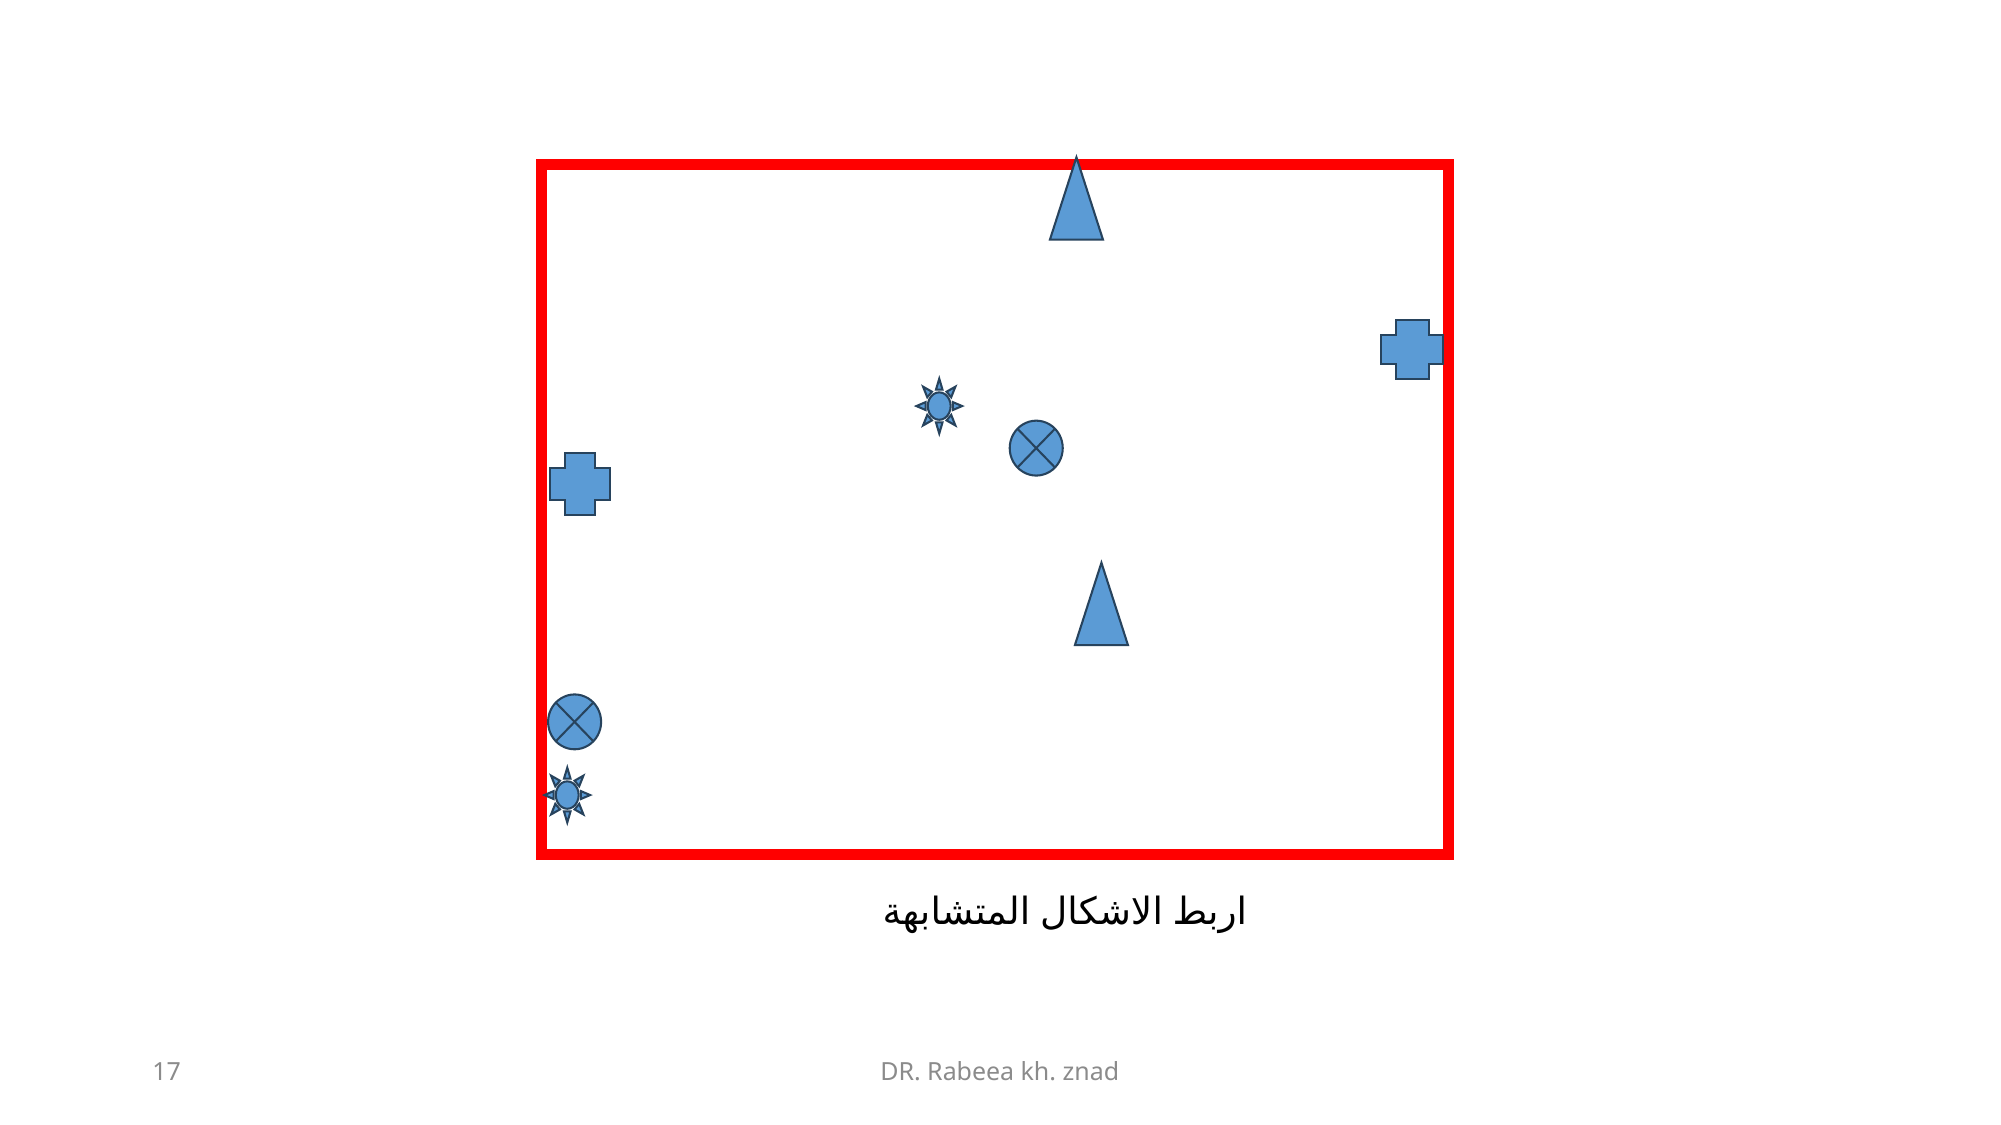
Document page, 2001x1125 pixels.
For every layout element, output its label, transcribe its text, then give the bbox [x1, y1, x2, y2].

text_box [913, 375, 965, 438]
footer DR. Rabeea kh. znad [662, 1042, 1338, 1103]
text_box [1048, 153, 1105, 241]
slide_number 17 [137, 1042, 588, 1103]
text_box [549, 452, 611, 516]
text_box [1073, 559, 1130, 647]
text_box اربط الاشكال المتشابهة [637, 879, 1263, 940]
text_box [541, 764, 593, 827]
text_box [1008, 419, 1064, 477]
text_box [540, 164, 1450, 855]
text_box [547, 693, 603, 751]
text_box [1380, 319, 1444, 380]
